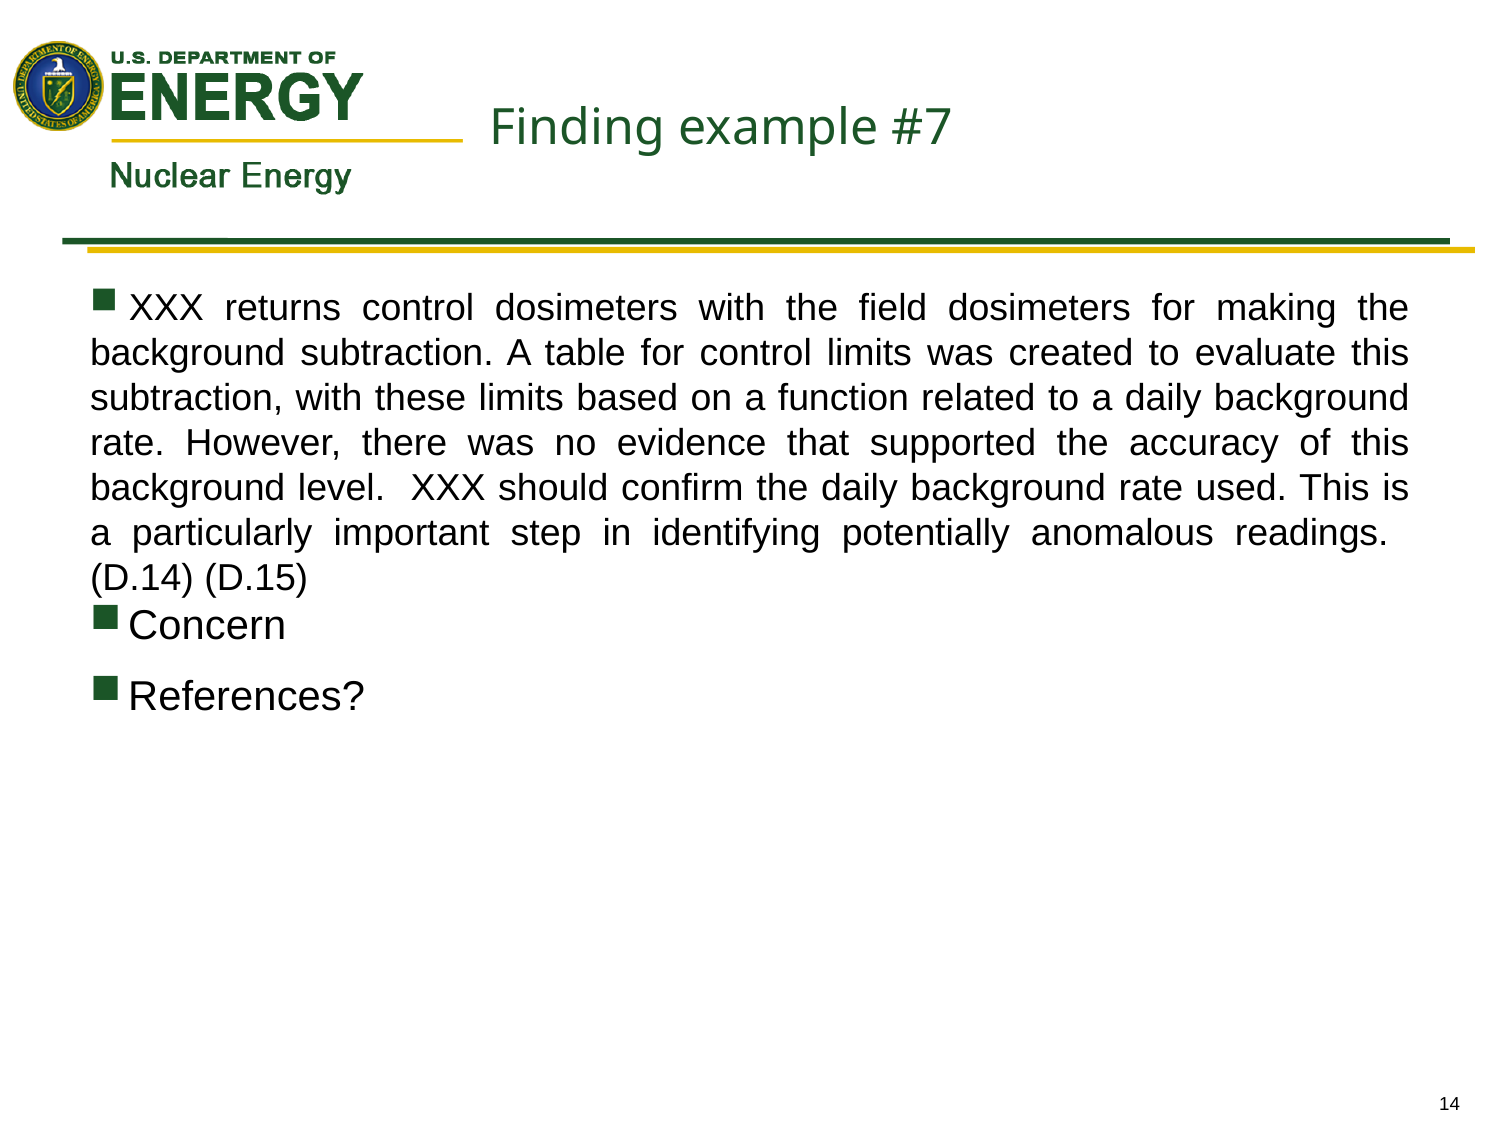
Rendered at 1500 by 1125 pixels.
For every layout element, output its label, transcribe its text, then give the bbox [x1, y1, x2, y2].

list XXX returns control dosimeters with the field dosimeters for making the background subtraction. A table for control limits was created to evaluate this subtraction, with these limits based on a function related to a daily background rate. However, there was no evidence that supported the accuracy of this background level. XXX should confirm the daily background rate used. This is a particularly important step in identifying potentially anomalous readings. (D.14) (D.15) Concern References? [74, 274, 1426, 1051]
title Finding example #7 [474, 24, 1426, 226]
picture [12, 14, 463, 263]
